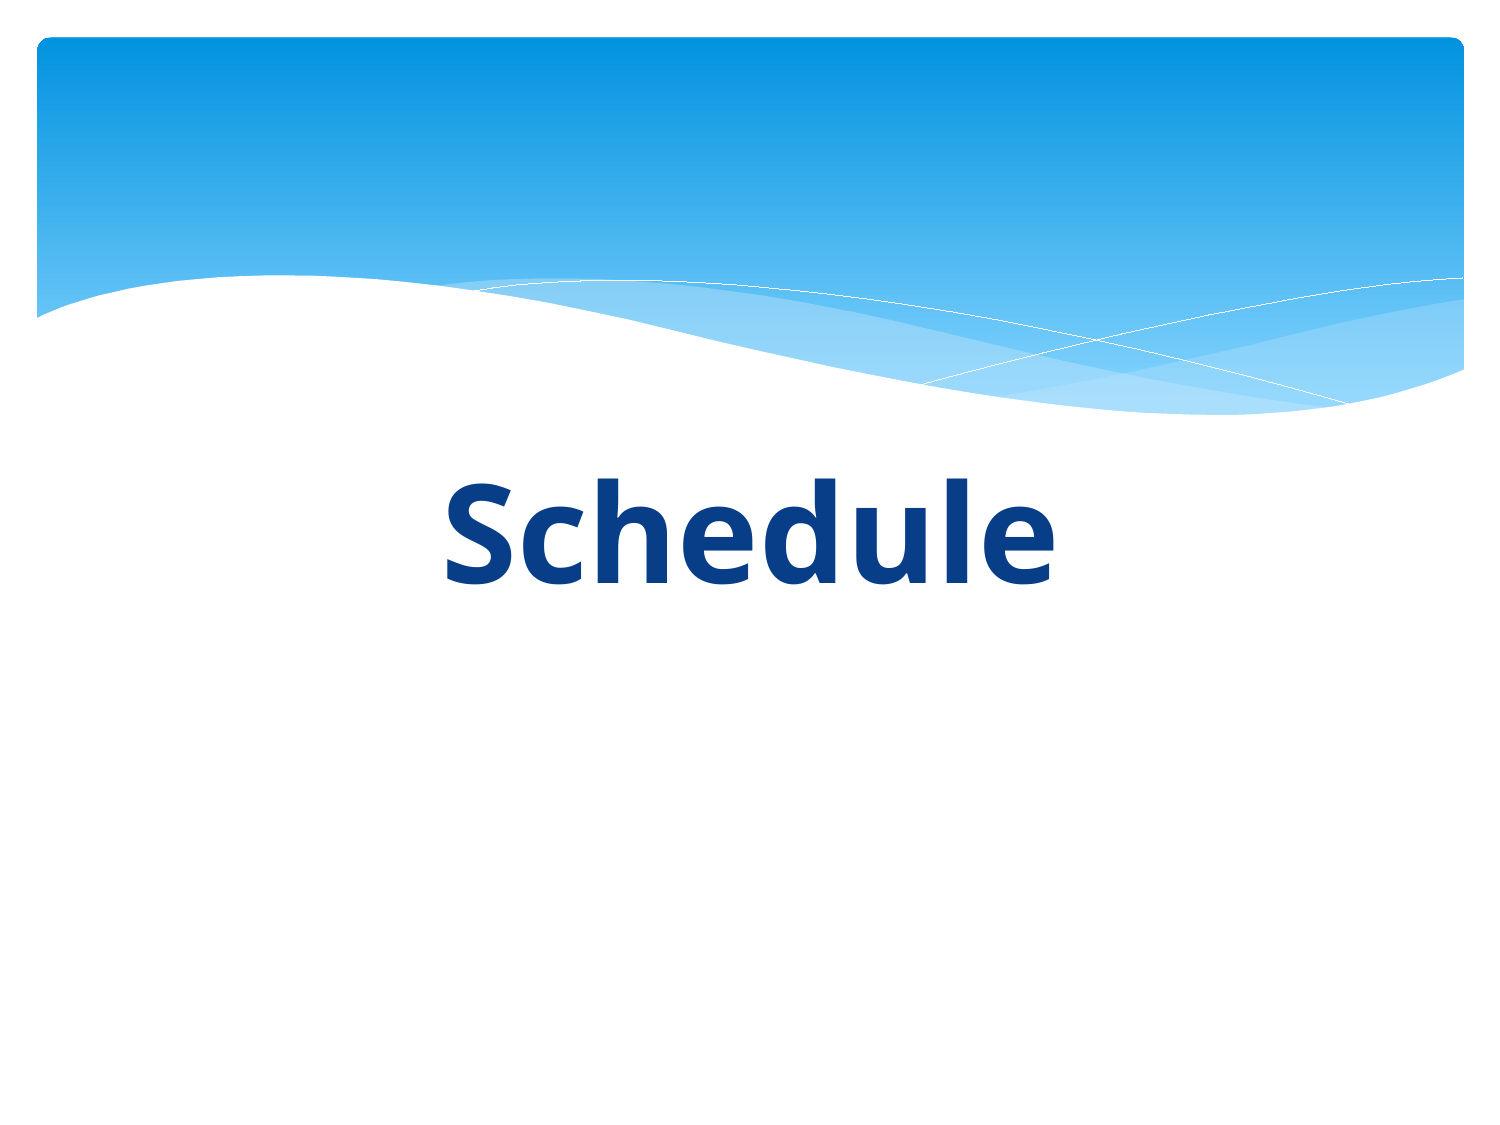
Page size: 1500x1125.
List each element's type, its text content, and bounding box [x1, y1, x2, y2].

list Schedule [143, 438, 1359, 1005]
